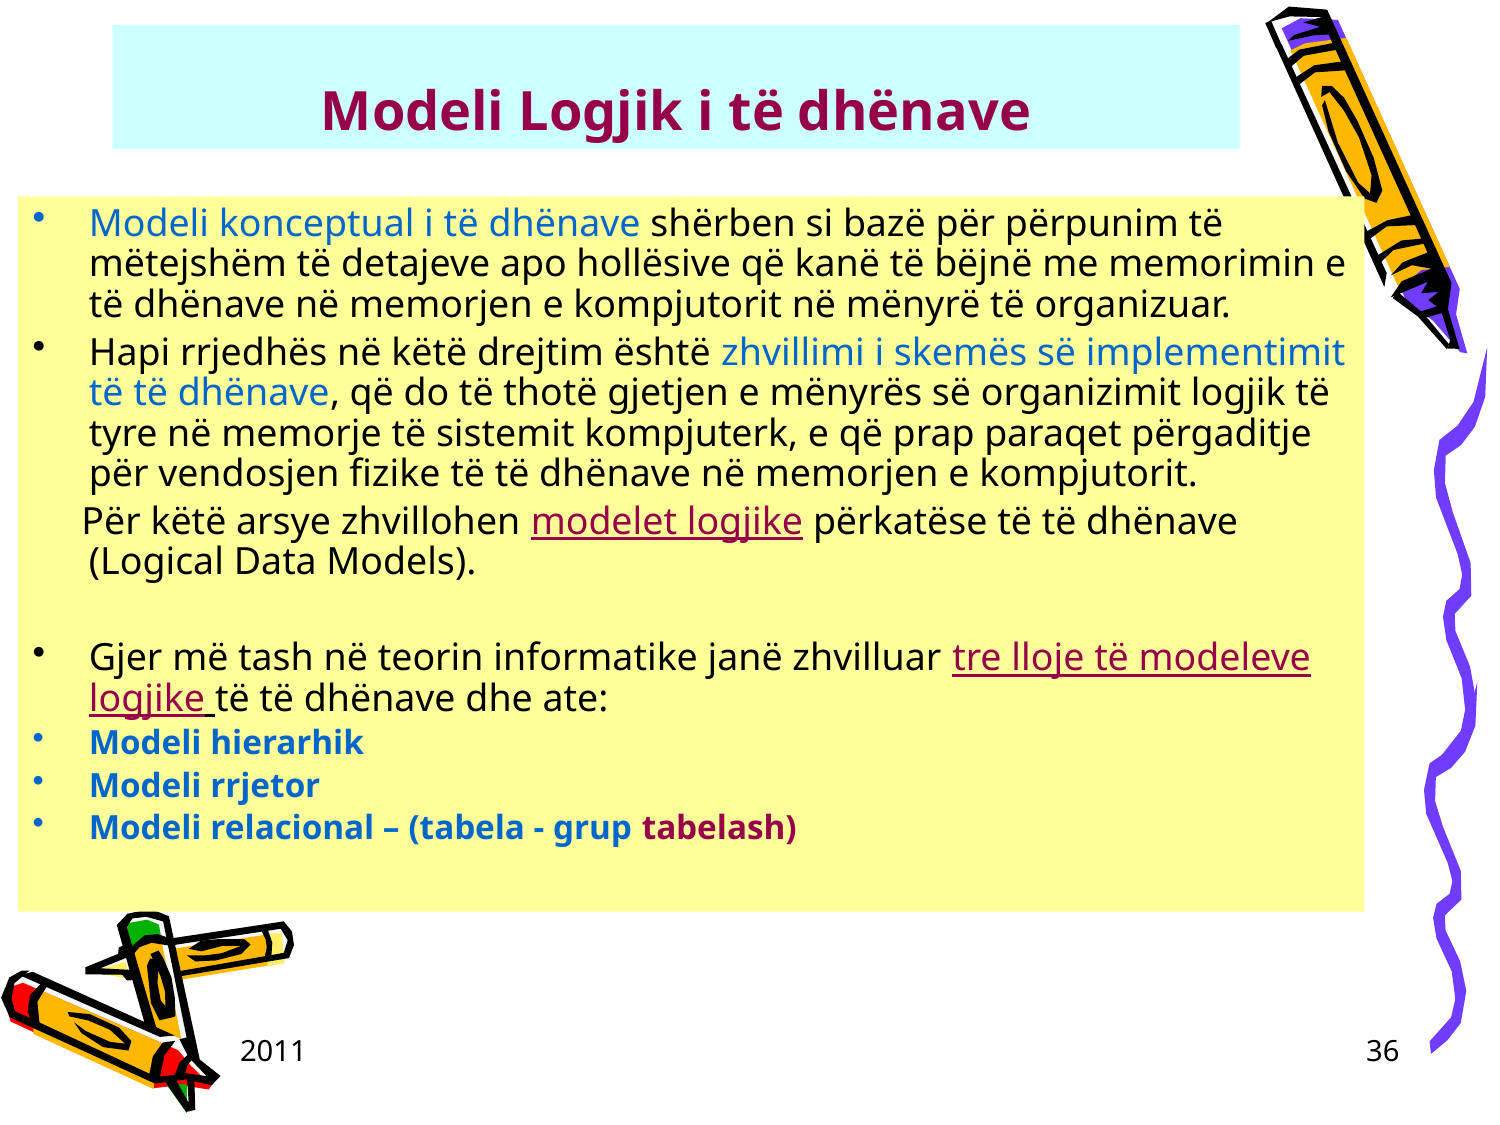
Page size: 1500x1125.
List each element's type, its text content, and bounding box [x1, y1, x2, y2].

slide_number 36 [1101, 1024, 1415, 1101]
slide_number 2011 [224, 1024, 538, 1101]
title Modeli Logjik i të dhënave [112, 24, 1240, 150]
list Modeli konceptual i të dhënave shërben si bazë për përpunim të mëtejshëm të detajeve apo hollësive që kanë të bëjnë me memorimin e të dhënave në memorjen e kompjutorit në mënyrë të organizuar. Hapi rrjedhës në këtë drejtim është zhvillimi i skemës së implementimit të të dhënave, që do të thotë gjetjen e mënyrës së organizimit logjik të tyre në memorje të sistemit kompjuterk, e që prap paraqet përgaditje për vendosjen fizike të të dhënave në memorjen e kompjutorit. Për këtë arsye zhvillohen modelet logjike përkatëse të të dhënave (Logical Data Models). Gjer më tash në teorin informatike janë zhvilluar tre lloje të modeleve logjike të të dhënave dhe ate: Modeli hierarhik Modeli rrjetor Modeli relacional – (tabela - grup tabelash) [17, 196, 1365, 912]
